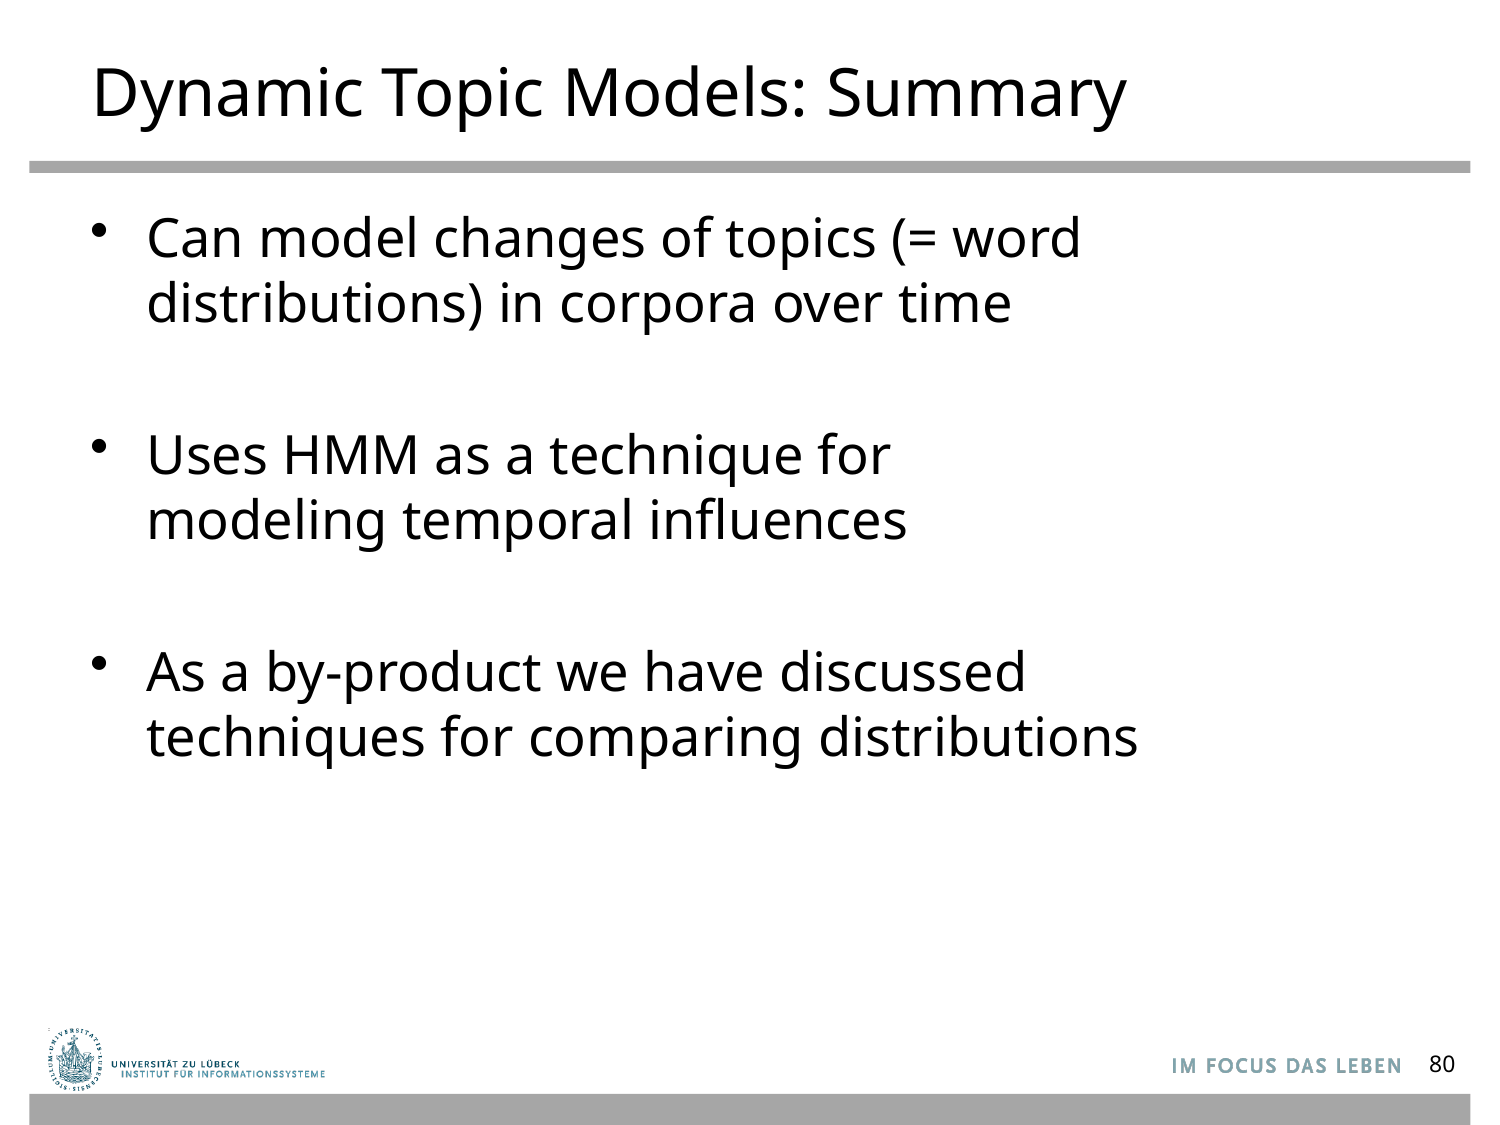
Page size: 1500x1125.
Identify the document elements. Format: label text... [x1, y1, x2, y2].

slide_number 80 [1305, 1050, 1471, 1083]
title Dynamic Topic Models: Summary [76, 42, 1427, 126]
picture [1173, 1058, 1305, 1073]
list Can model changes of topics (= word distributions) in corpora over time Uses HMM as a technique for modeling temporal influences As a by-product we have discussed techniques for comparing distributions [75, 196, 1425, 1012]
